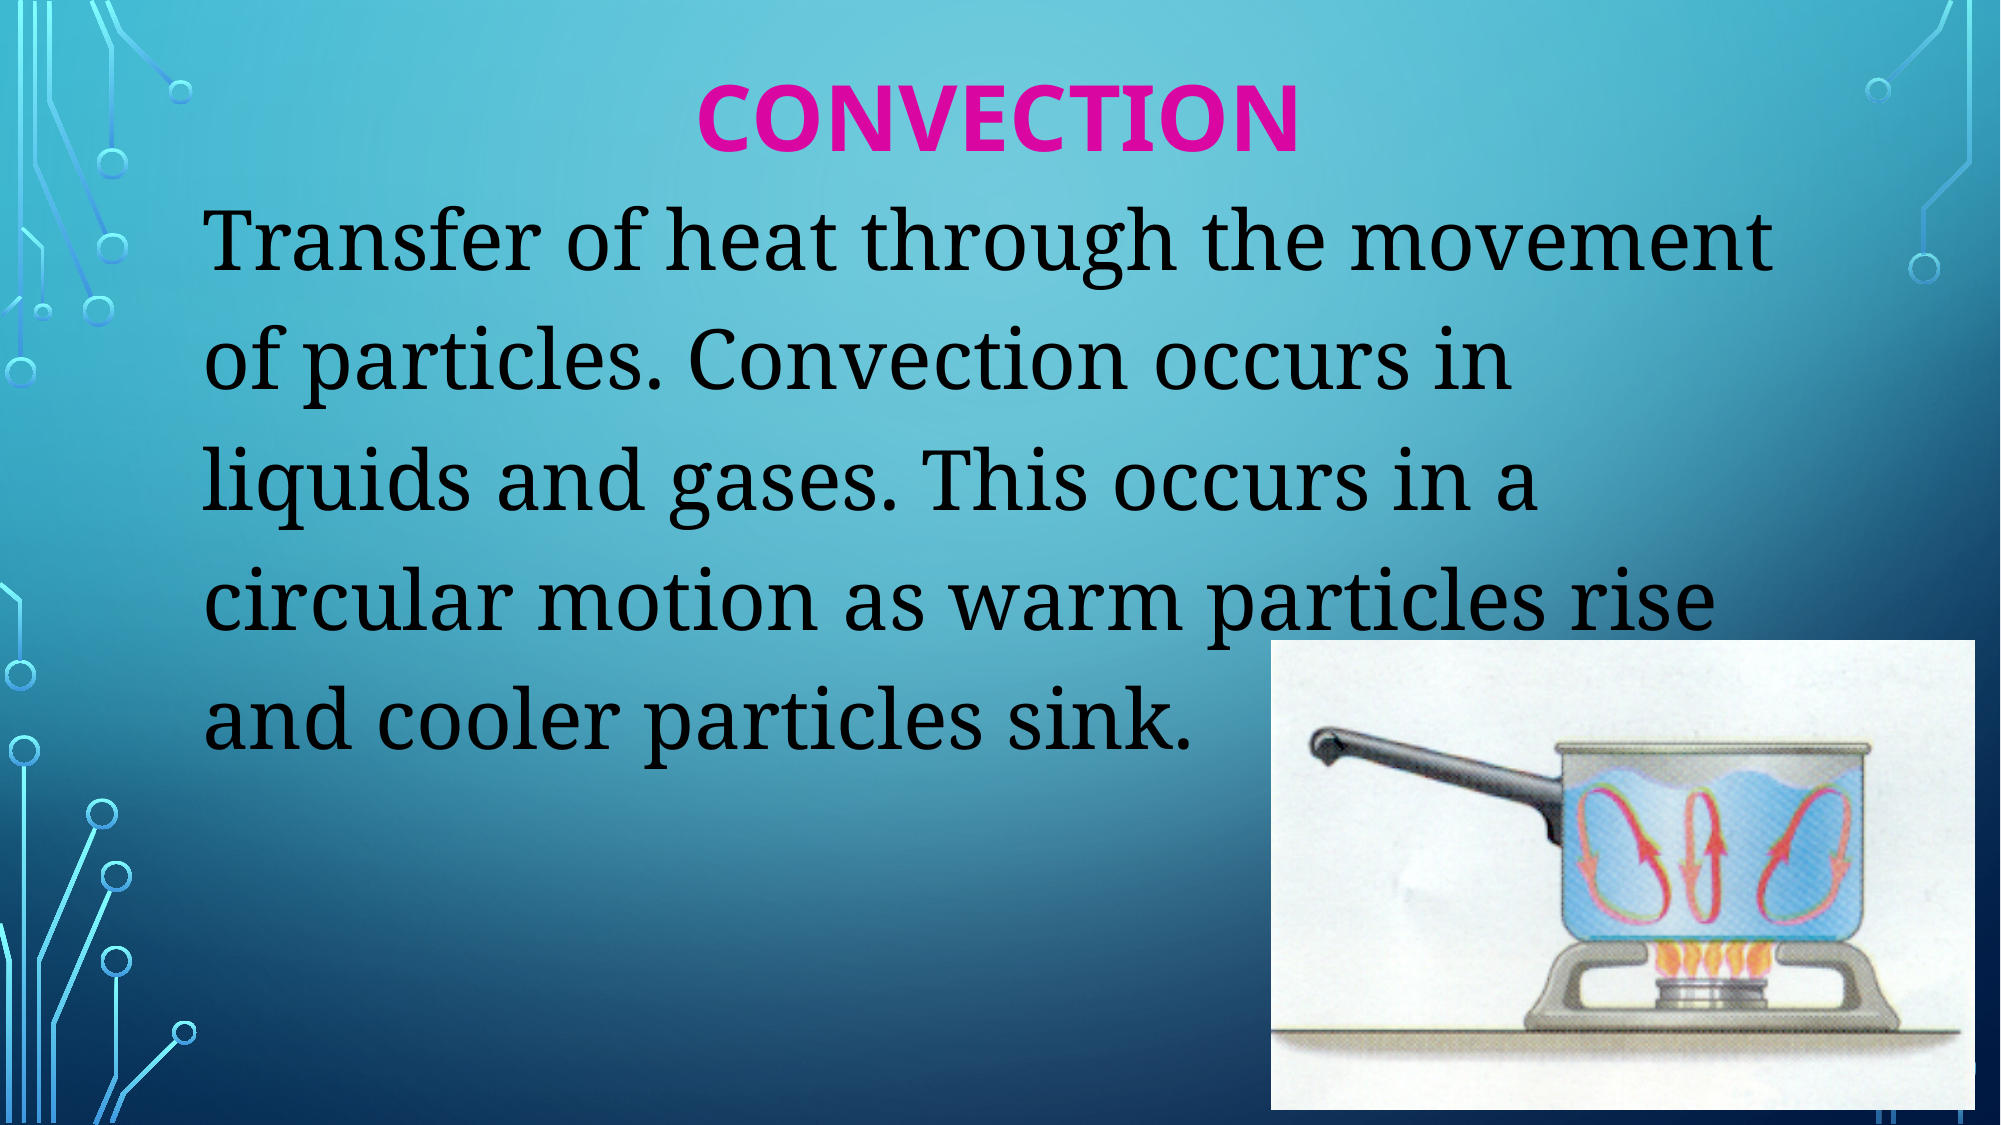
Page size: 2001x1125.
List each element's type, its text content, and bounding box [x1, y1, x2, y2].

list Transfer of heat through the movement of particles. Convection occurs in liquids and gases. This occurs in a circular motion as warm particles rise and cooler particles sink. [187, 159, 1813, 828]
picture [1271, 640, 1975, 1110]
title Convection [187, 0, 1813, 159]
